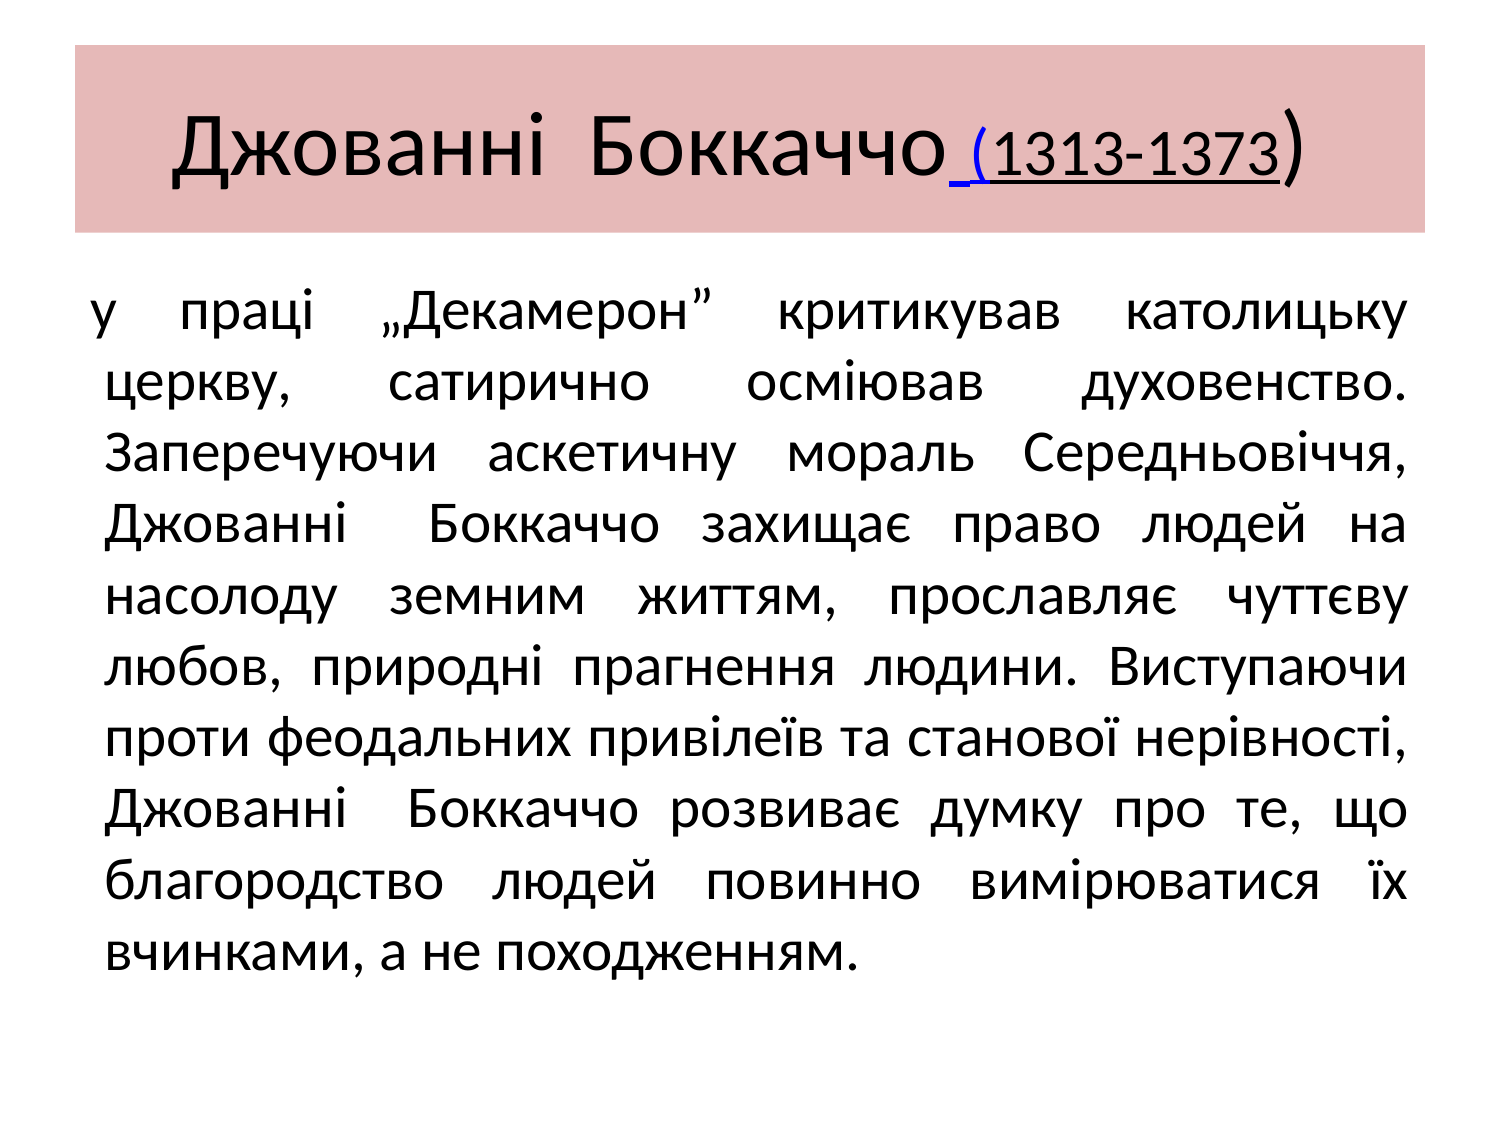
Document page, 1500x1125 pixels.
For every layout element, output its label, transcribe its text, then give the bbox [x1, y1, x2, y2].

list у праці „Декамерон” критикував католицьку церкву, сатирично осміював духовенство. Заперечуючи аскетичну мораль Середньовіччя, Джованні Боккаччо захищає право людей на насолоду земним життям, прославляє чуттєву любов, природні прагнення людини. Виступаючи проти феодальних привілеїв та станової нерівності, Джованні Боккаччо розвиває думку про те, що благородство людей повинно вимірюватися їх вчинками, а не походженням. [75, 262, 1425, 1005]
title Джованні Боккаччо (1313-1373) [75, 45, 1425, 233]
